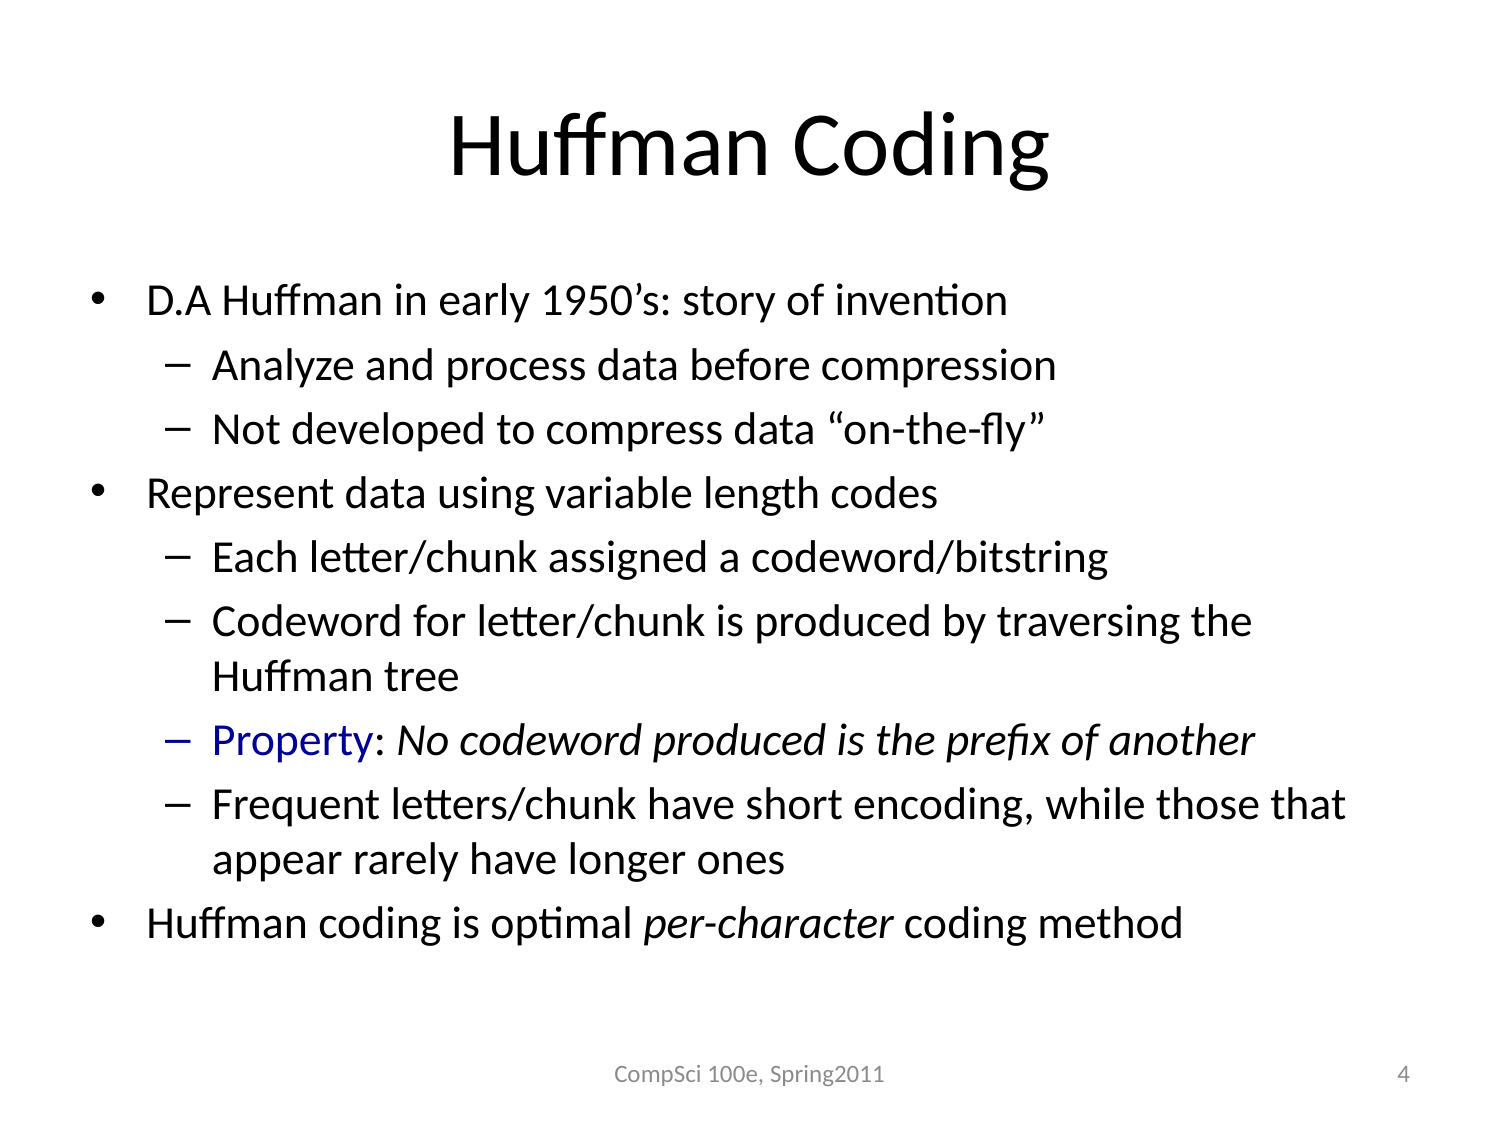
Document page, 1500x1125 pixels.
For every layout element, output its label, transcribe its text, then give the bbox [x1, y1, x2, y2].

slide_number 4 [1074, 1042, 1425, 1103]
list D.A Huffman in early 1950’s: story of invention Analyze and process data before compression Not developed to compress data “on-the-fly” Represent data using variable length codes Each letter/chunk assigned a codeword/bitstring Codeword for letter/chunk is produced by traversing the Huffman tree Property: No codeword produced is the prefix of another Frequent letters/chunk have short encoding, while those that appear rarely have longer ones Huffman coding is optimal per-character coding method [75, 262, 1425, 1005]
footer CompSci 100e, Spring2011 [512, 1042, 988, 1103]
title Huffman Coding [75, 45, 1425, 233]
